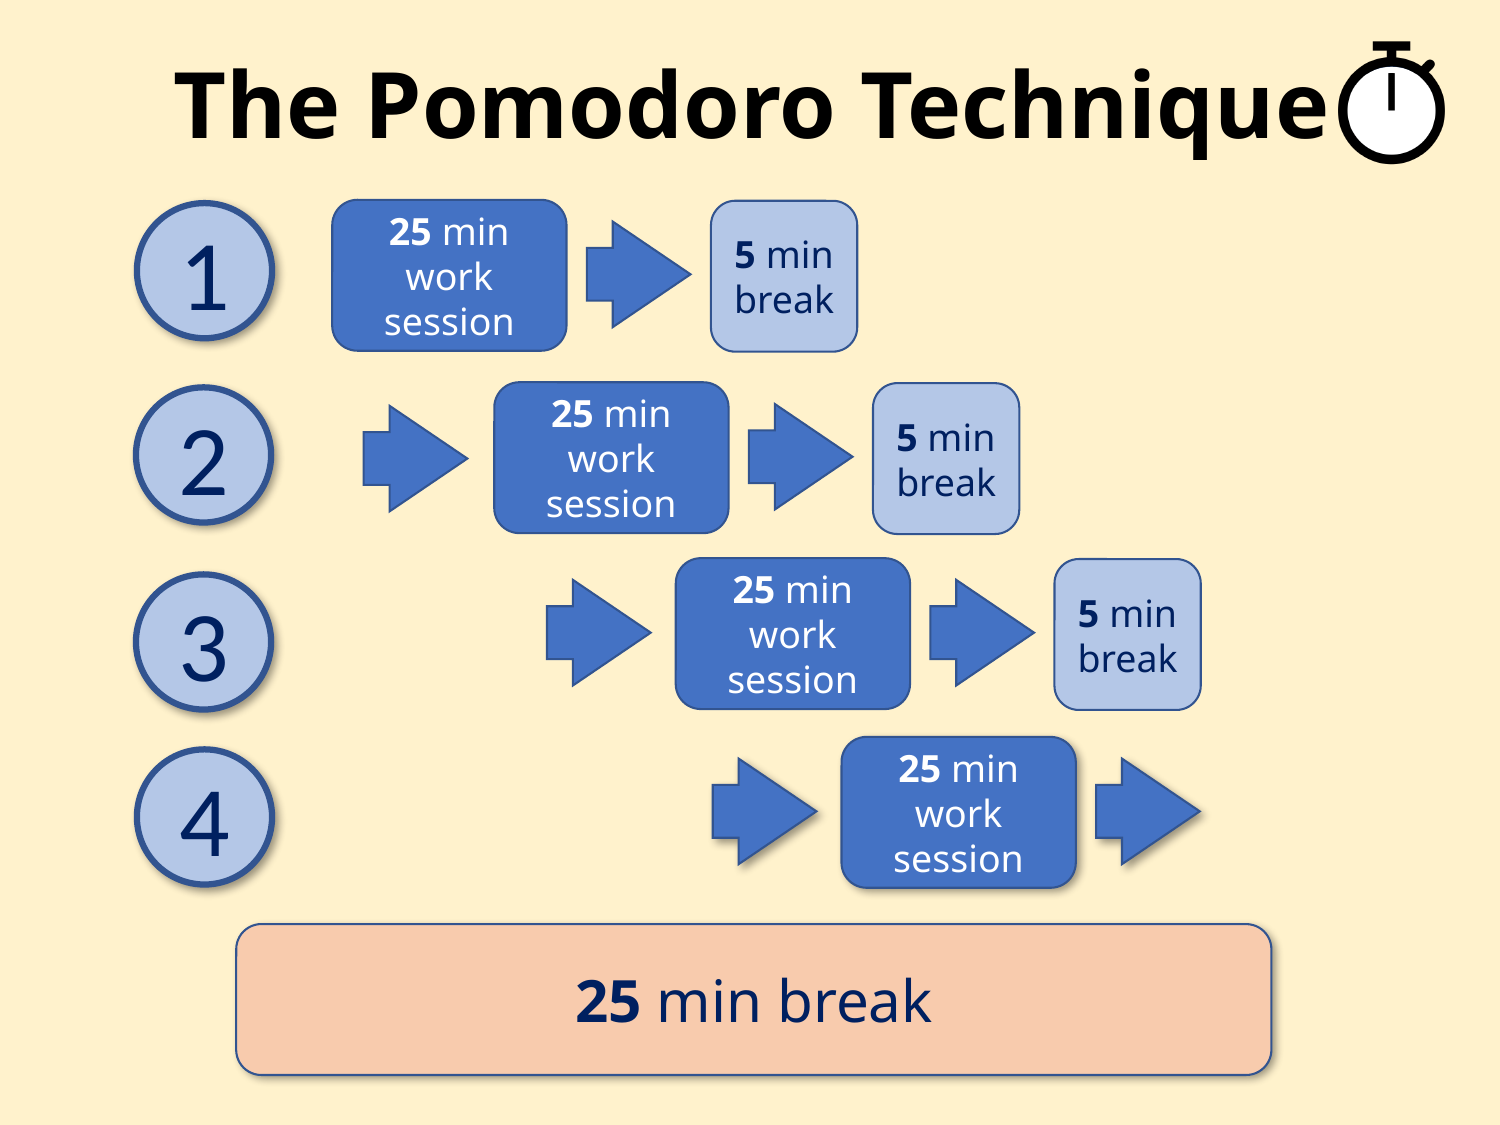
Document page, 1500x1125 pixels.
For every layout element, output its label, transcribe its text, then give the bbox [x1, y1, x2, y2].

title The Pomodoro Technique [105, 0, 1399, 218]
text_box [1095, 756, 1202, 867]
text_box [547, 558, 1201, 710]
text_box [1316, 27, 1467, 178]
text_box 1 [135, 202, 274, 340]
text_box 25 min break [235, 923, 1273, 1077]
text_box 3 [134, 573, 273, 711]
text_box 4 [135, 748, 274, 886]
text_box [363, 382, 1020, 535]
text_box [711, 756, 819, 867]
text_box 2 [134, 386, 273, 524]
text_box 25 min work session [840, 735, 1077, 889]
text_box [332, 199, 858, 352]
